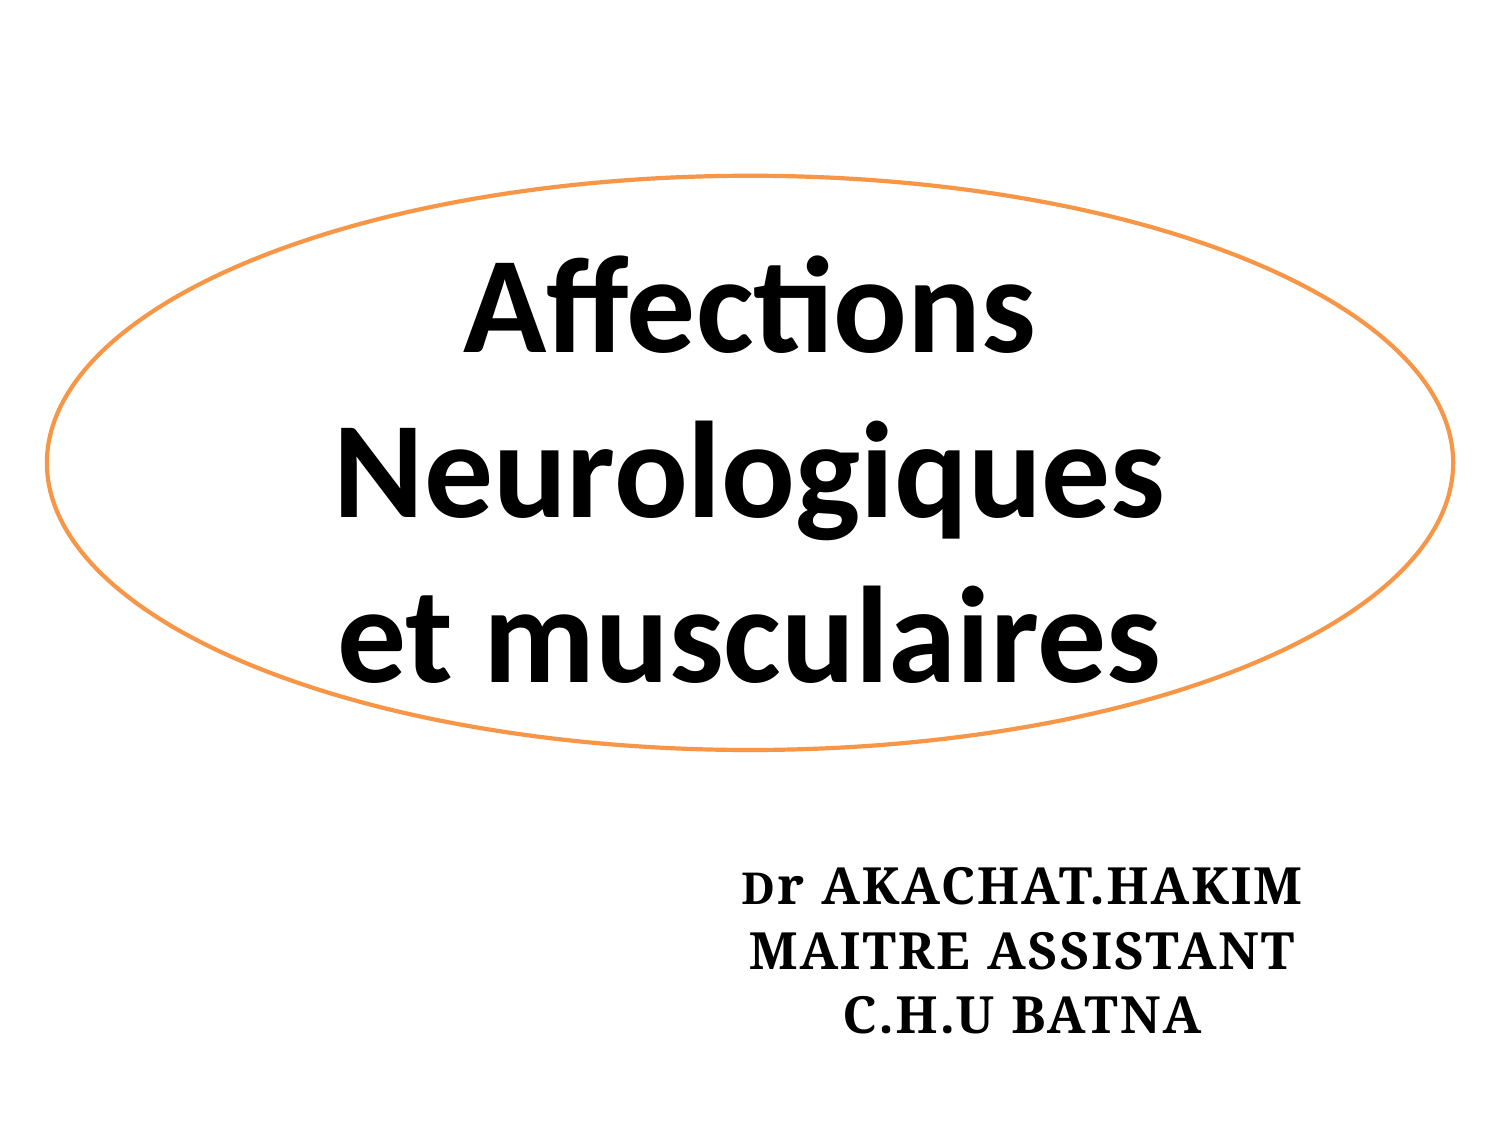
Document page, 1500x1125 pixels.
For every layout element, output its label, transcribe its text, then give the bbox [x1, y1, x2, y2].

text_box Affections Neurologiques et musculaires [44, 173, 1456, 753]
subtitle Dr AKACHAT.HAKIM Dr AKACHAT.HAKIM MAITRE ASSISTANT C.H.U BATNA MDr AKACHAT.HAKIM MAITRE ASSISTANT C.H.U BATNA [496, 825, 1500, 1114]
